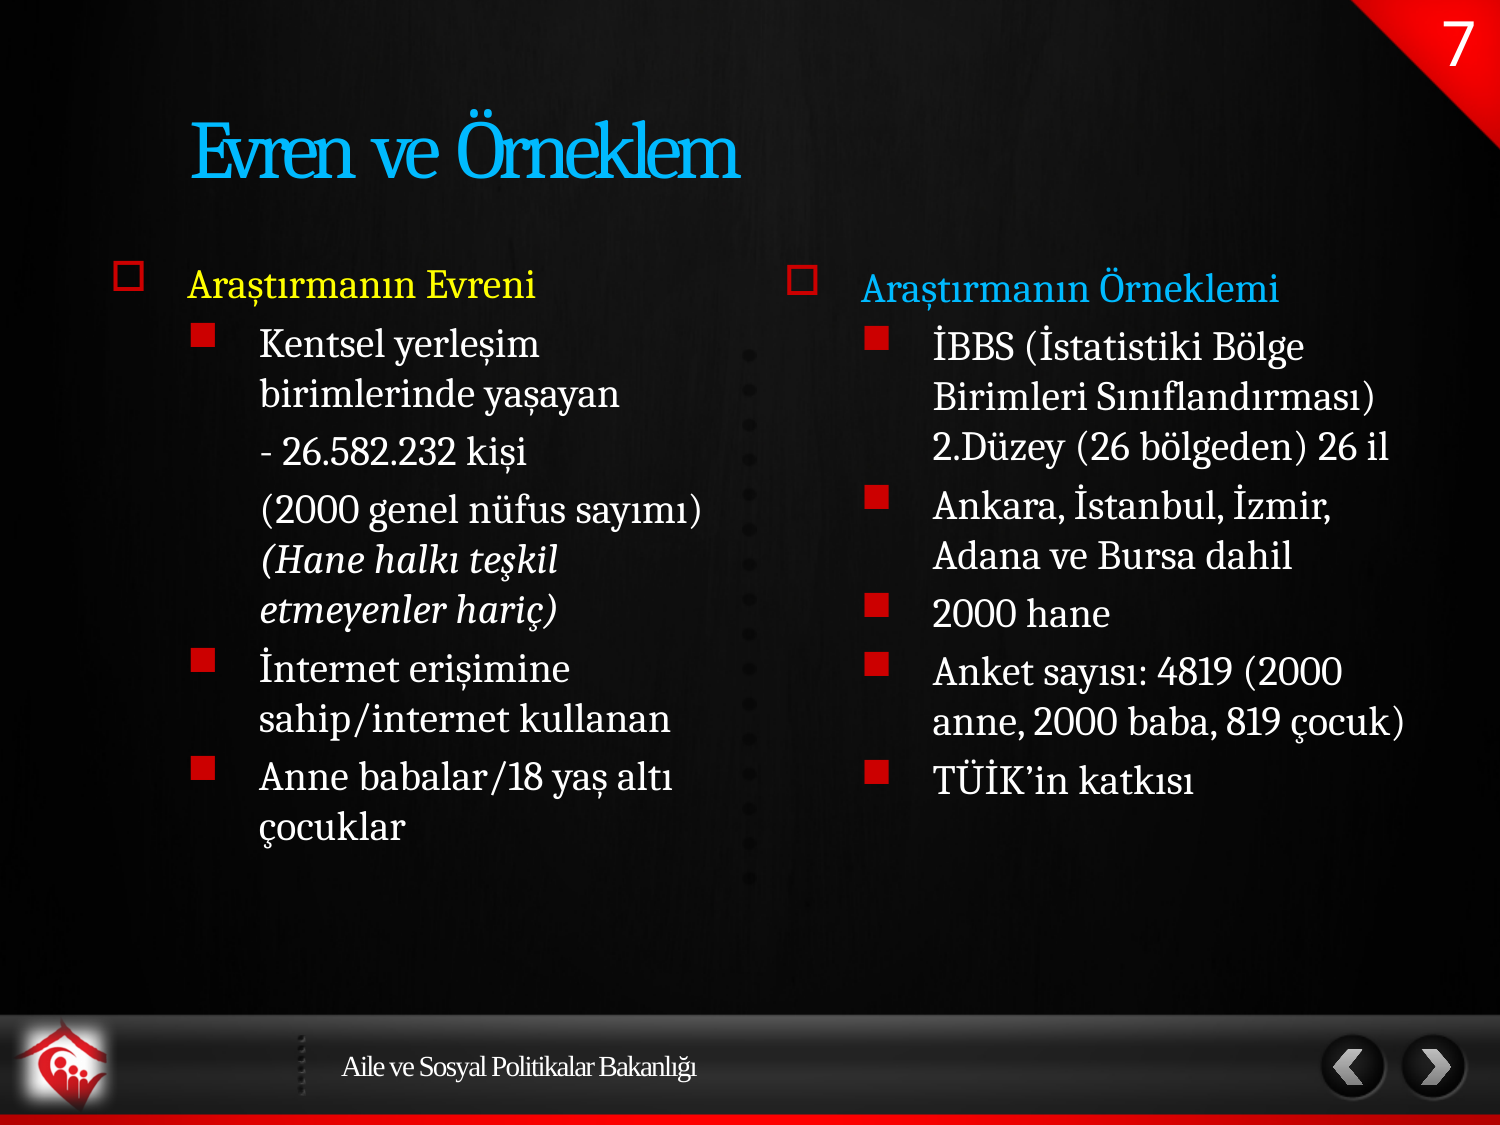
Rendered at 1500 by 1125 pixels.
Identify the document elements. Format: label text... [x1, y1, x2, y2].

text_box [1419, 1046, 1453, 1087]
text_box Evren ve Örneklem [174, 87, 988, 203]
text_box Araştırmanın Evreni Kentsel yerleşim birimlerinde yaşayan - 26.582.232 kişi (2000 genel nüfus sayımı) (Hane halkı teşkil etmeyenler hariç) İnternet erişimine sahip/internet kullanan Anne babalar/18 yaş altı çocuklar [95, 249, 775, 857]
text_box Araştırmanın Örneklemi İBBS (İstatistiki Bölge Birimleri Sınıflandırması) 2.Düzey (26 bölgeden) 26 il Ankara, İstanbul, İzmir, Adana ve Bursa dahil 2000 hane Anket sayısı: 4819 (2000 anne, 2000 baba, 819 çocuk) TÜİK’in katkısı [768, 253, 1457, 869]
text_box Aile ve Sosyal Politikalar Bakanlığı [326, 1039, 889, 1090]
picture [0, 0, 1500, 1125]
text_box [1331, 1046, 1365, 1087]
slide_number 7 [1406, 0, 1500, 108]
